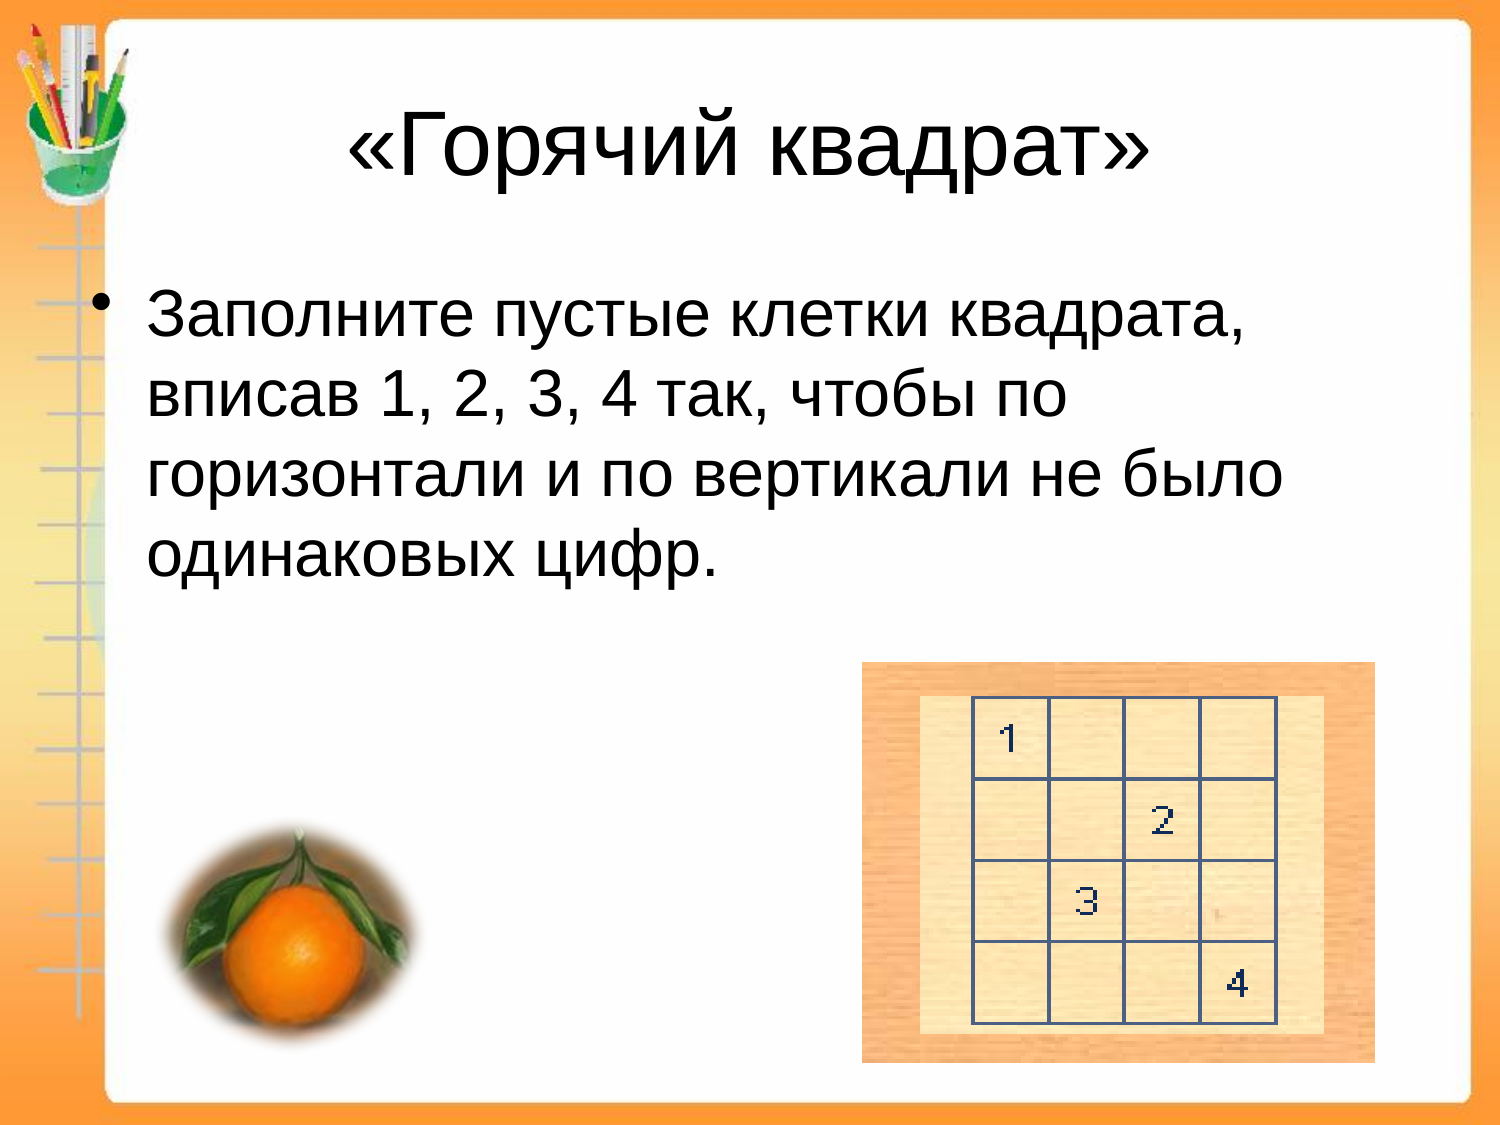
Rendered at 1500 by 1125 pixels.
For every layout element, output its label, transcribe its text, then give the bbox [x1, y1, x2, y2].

picture [0, 0, 1500, 1125]
title «Горячий квадрат» [74, 44, 1426, 233]
list Заполните пустые клетки квадрата, вписав 1, 2, 3, 4 так, чтобы по горизонтали и по вертикали не было одинаковых цифр. [74, 262, 1426, 1006]
